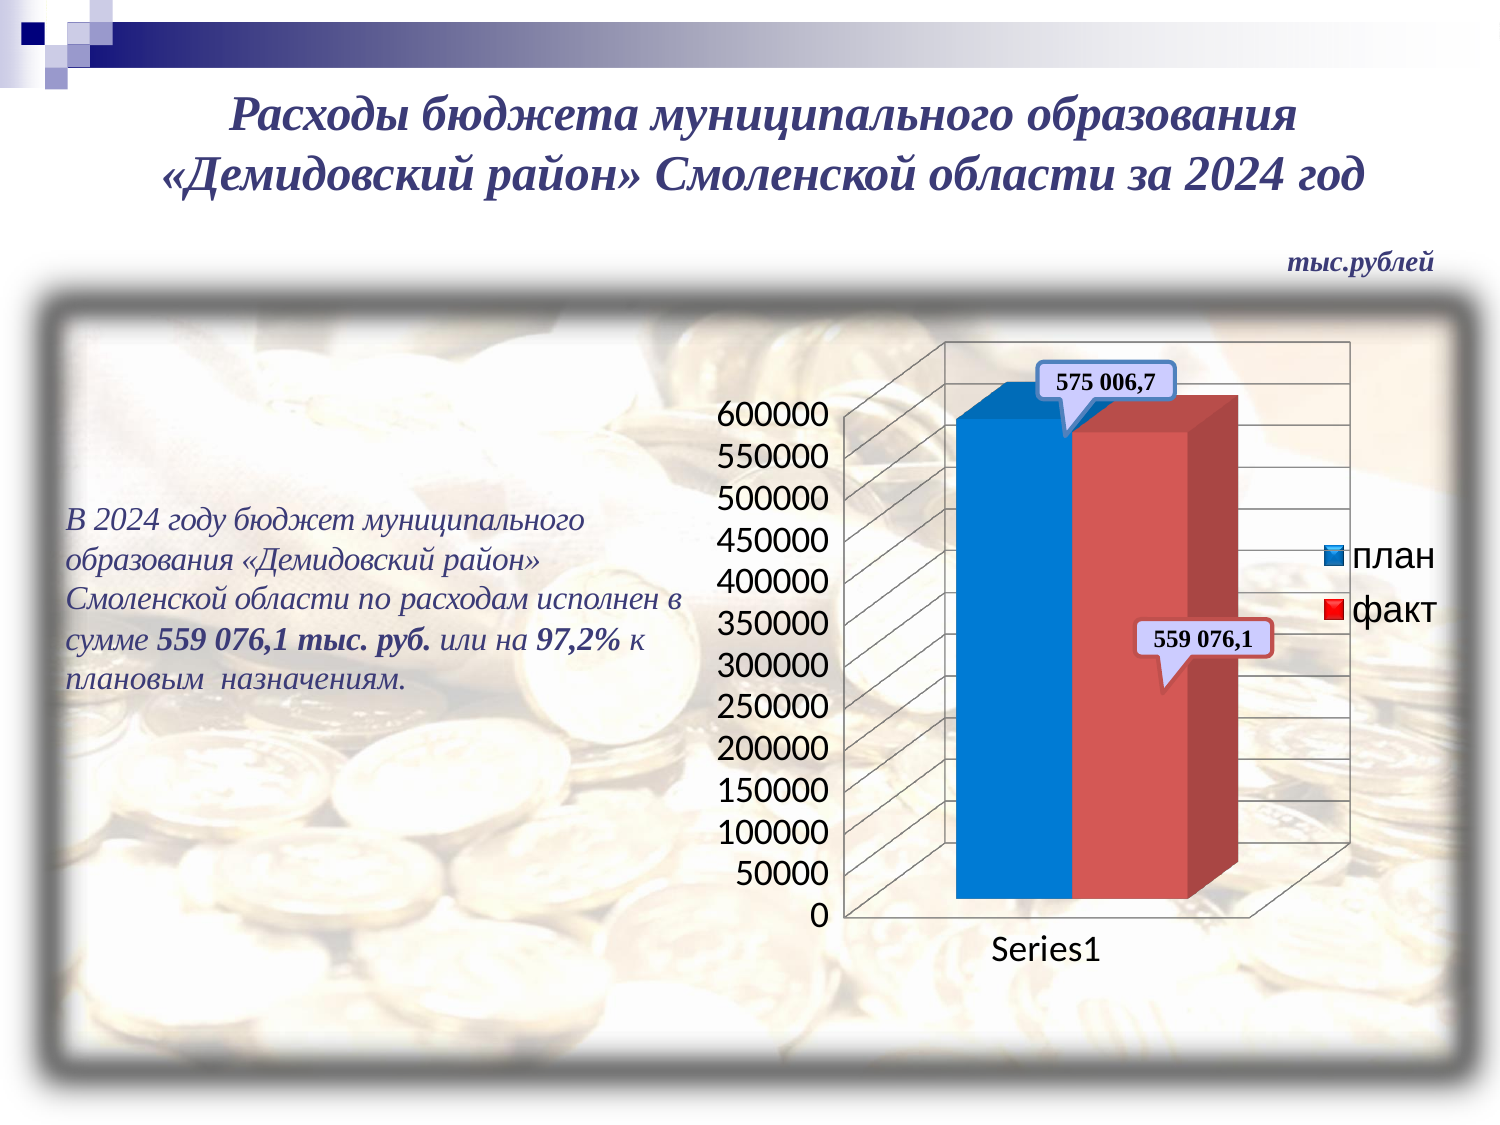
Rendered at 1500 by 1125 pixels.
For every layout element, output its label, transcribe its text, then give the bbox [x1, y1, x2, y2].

text_box [21, 22, 45, 45]
text_box [0, 0, 47, 88]
text_box [89, 22, 113, 46]
text_box тыс.рублей [1068, 244, 1439, 278]
text_box [89, 0, 113, 22]
text_box В 2024 году бюджет муниципального образования «Демидовский район» Смоленской области по расходам исполнен в сумме 559 076,1 тыс. руб. или на 97,2% к плановым назначениям. [63, 494, 697, 697]
text_box [67, 44, 90, 68]
text_box [45, 67, 68, 90]
text_box план факт [1368, 519, 1440, 630]
text_box [0, 250, 1500, 1125]
text_box [67, 22, 89, 44]
title Расходы бюджета муниципального образования «Демидовский район» Смоленской области за 2024 год [69, 58, 1431, 269]
text_box [45, 45, 67, 67]
chart [702, 324, 1364, 988]
text_box [90, 22, 1500, 68]
